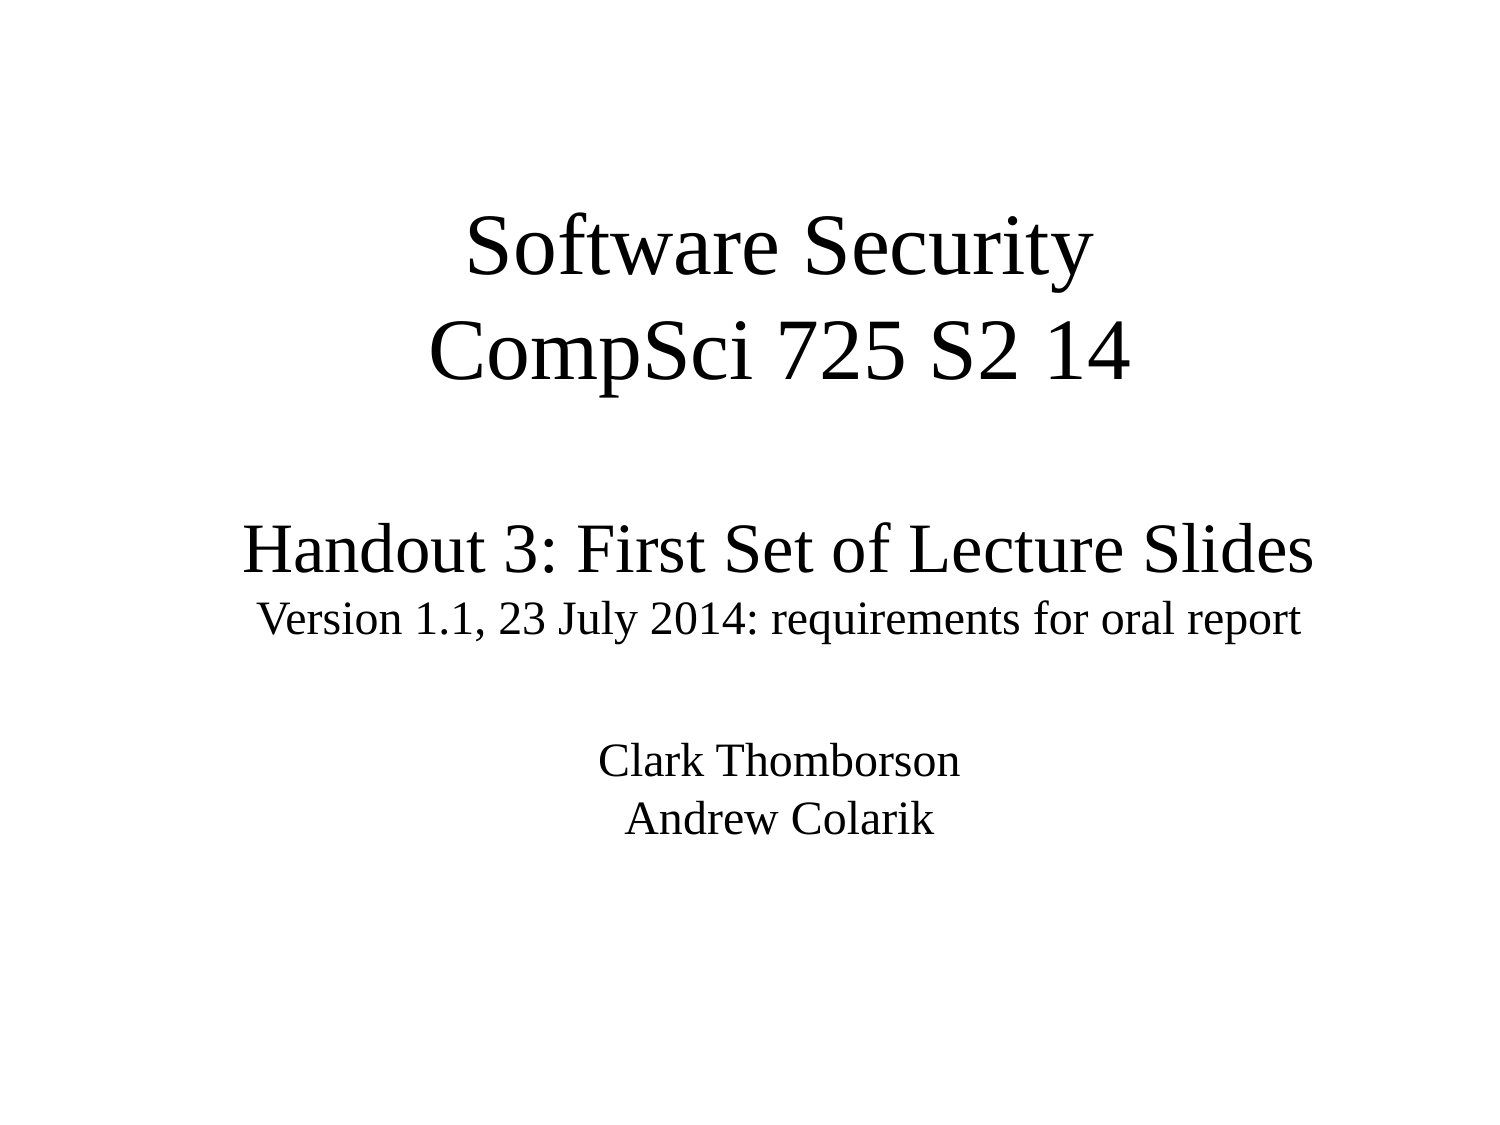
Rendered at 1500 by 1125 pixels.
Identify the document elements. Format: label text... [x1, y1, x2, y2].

title Software Security CompSci 725 S2 14 Handout 3: First Set of Lecture Slides Version 1.1, 23 July 2014: requirements for oral report Clark Thomborson Andrew Colarik [112, 54, 1447, 977]
